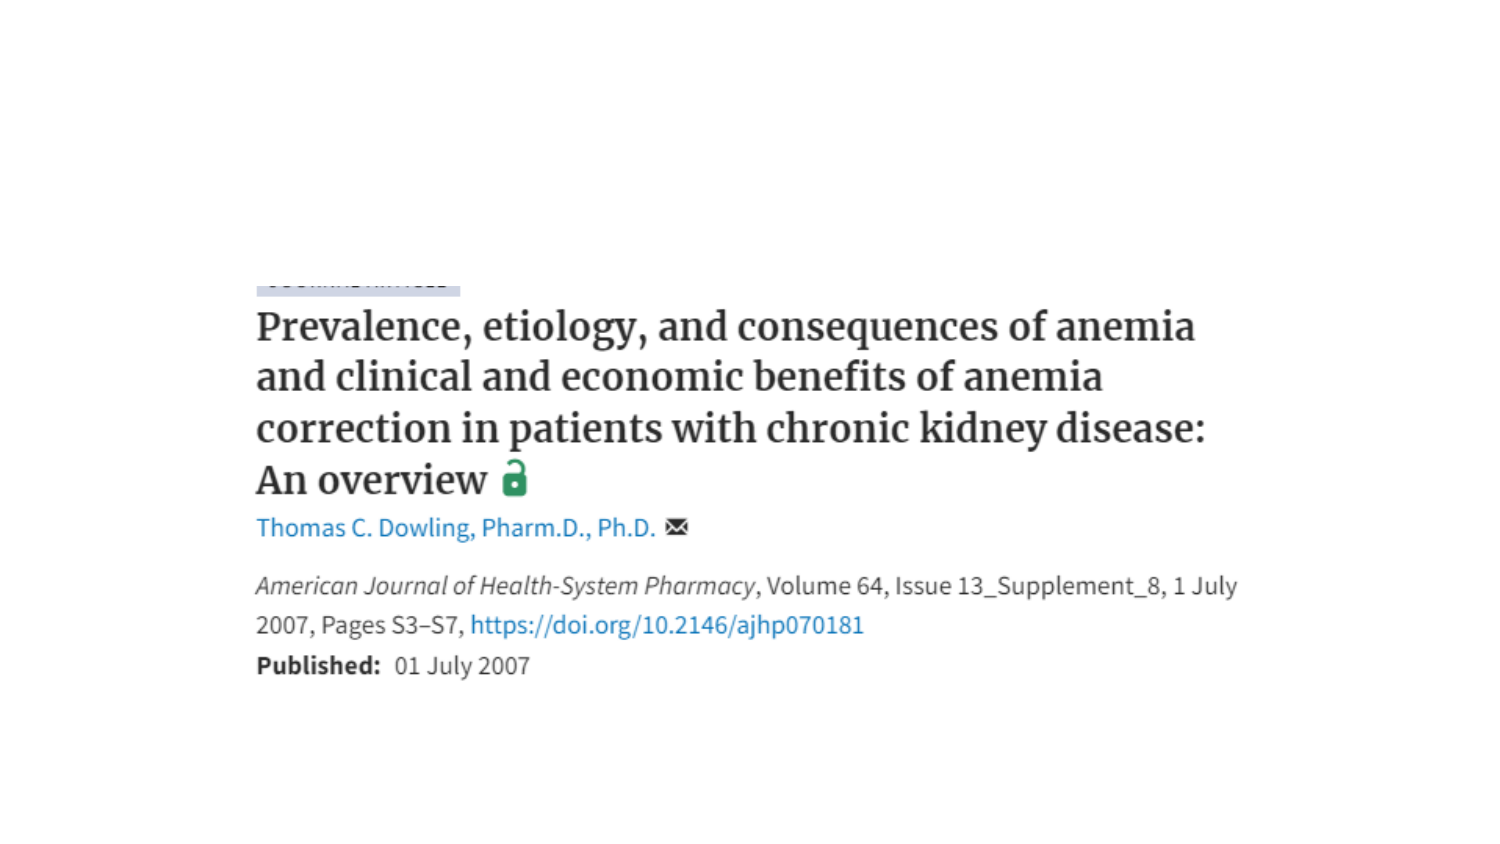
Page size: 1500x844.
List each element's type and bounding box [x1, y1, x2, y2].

list [243, 286, 1257, 698]
